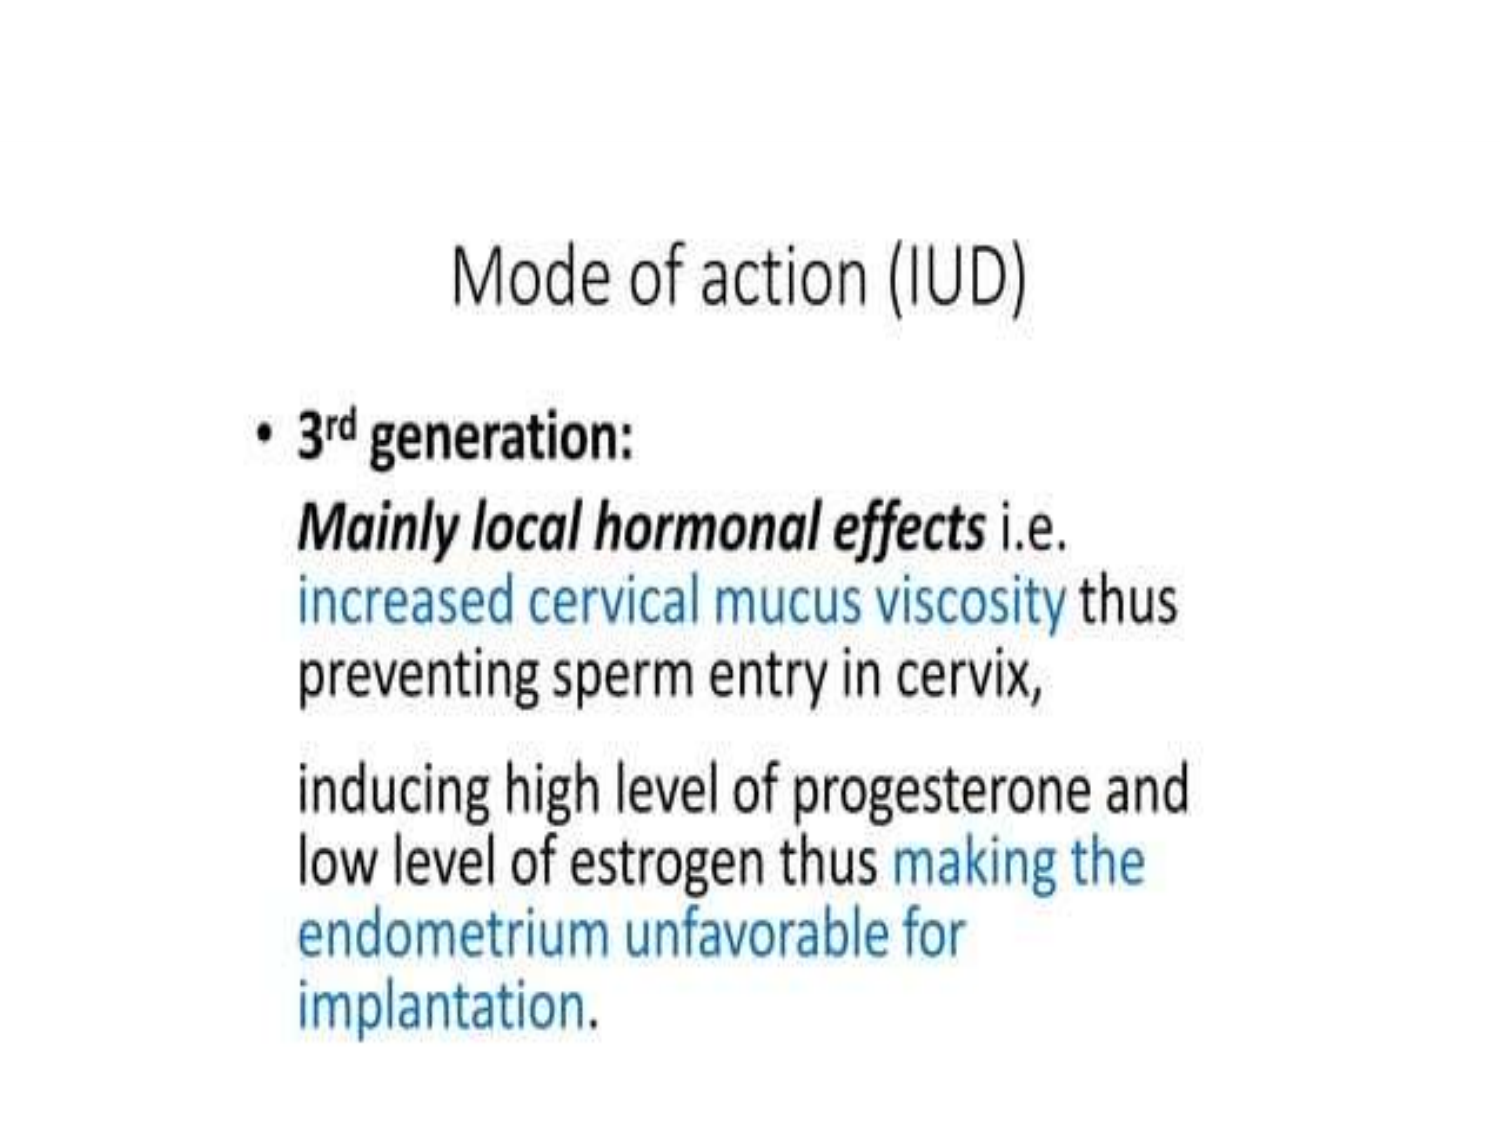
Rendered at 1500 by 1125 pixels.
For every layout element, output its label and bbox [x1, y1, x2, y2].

picture [0, 139, 1500, 1125]
